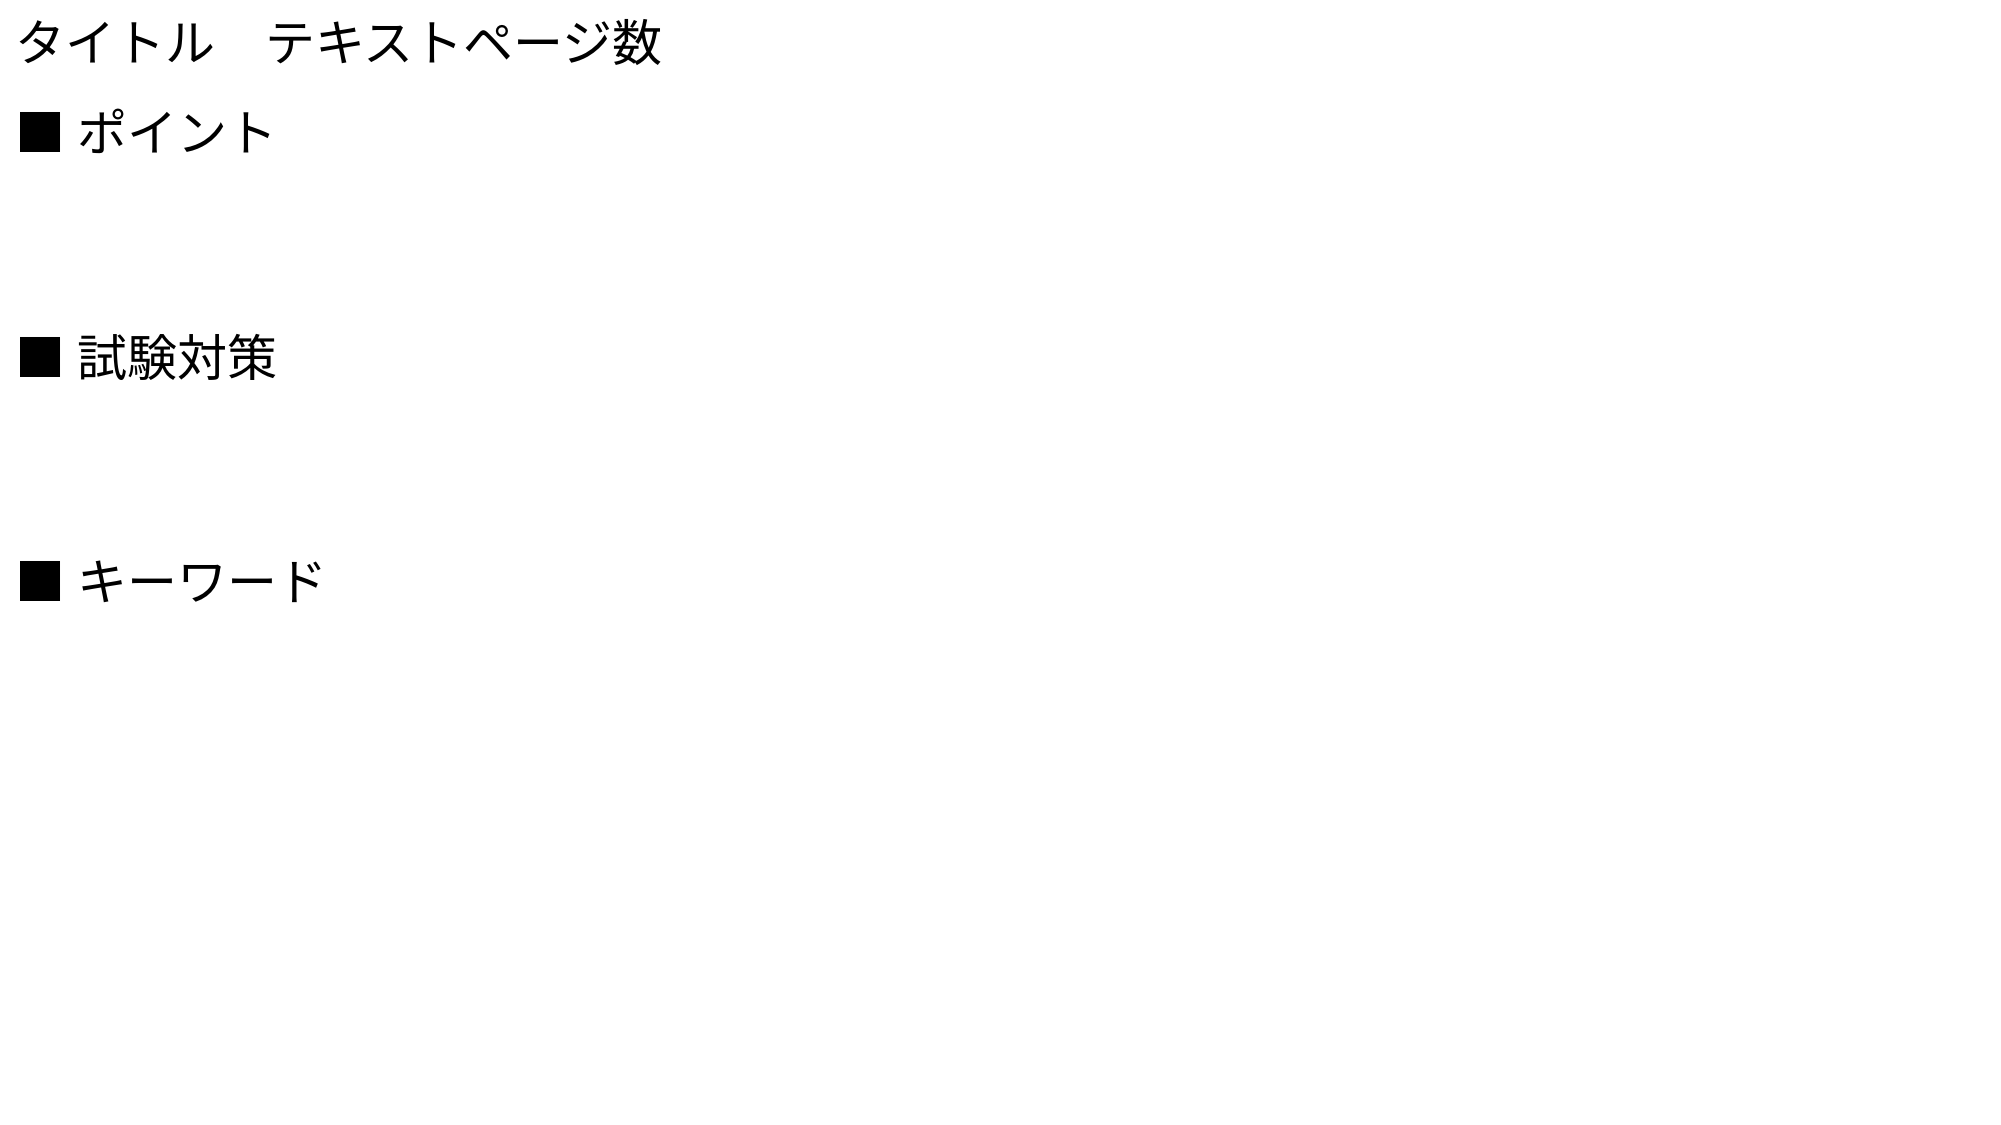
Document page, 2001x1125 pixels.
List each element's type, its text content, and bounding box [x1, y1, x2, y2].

list ■ポイント ■試験対策 ■キーワード [0, 100, 2000, 1125]
title タイトル テキストページ数 [0, 0, 2000, 91]
